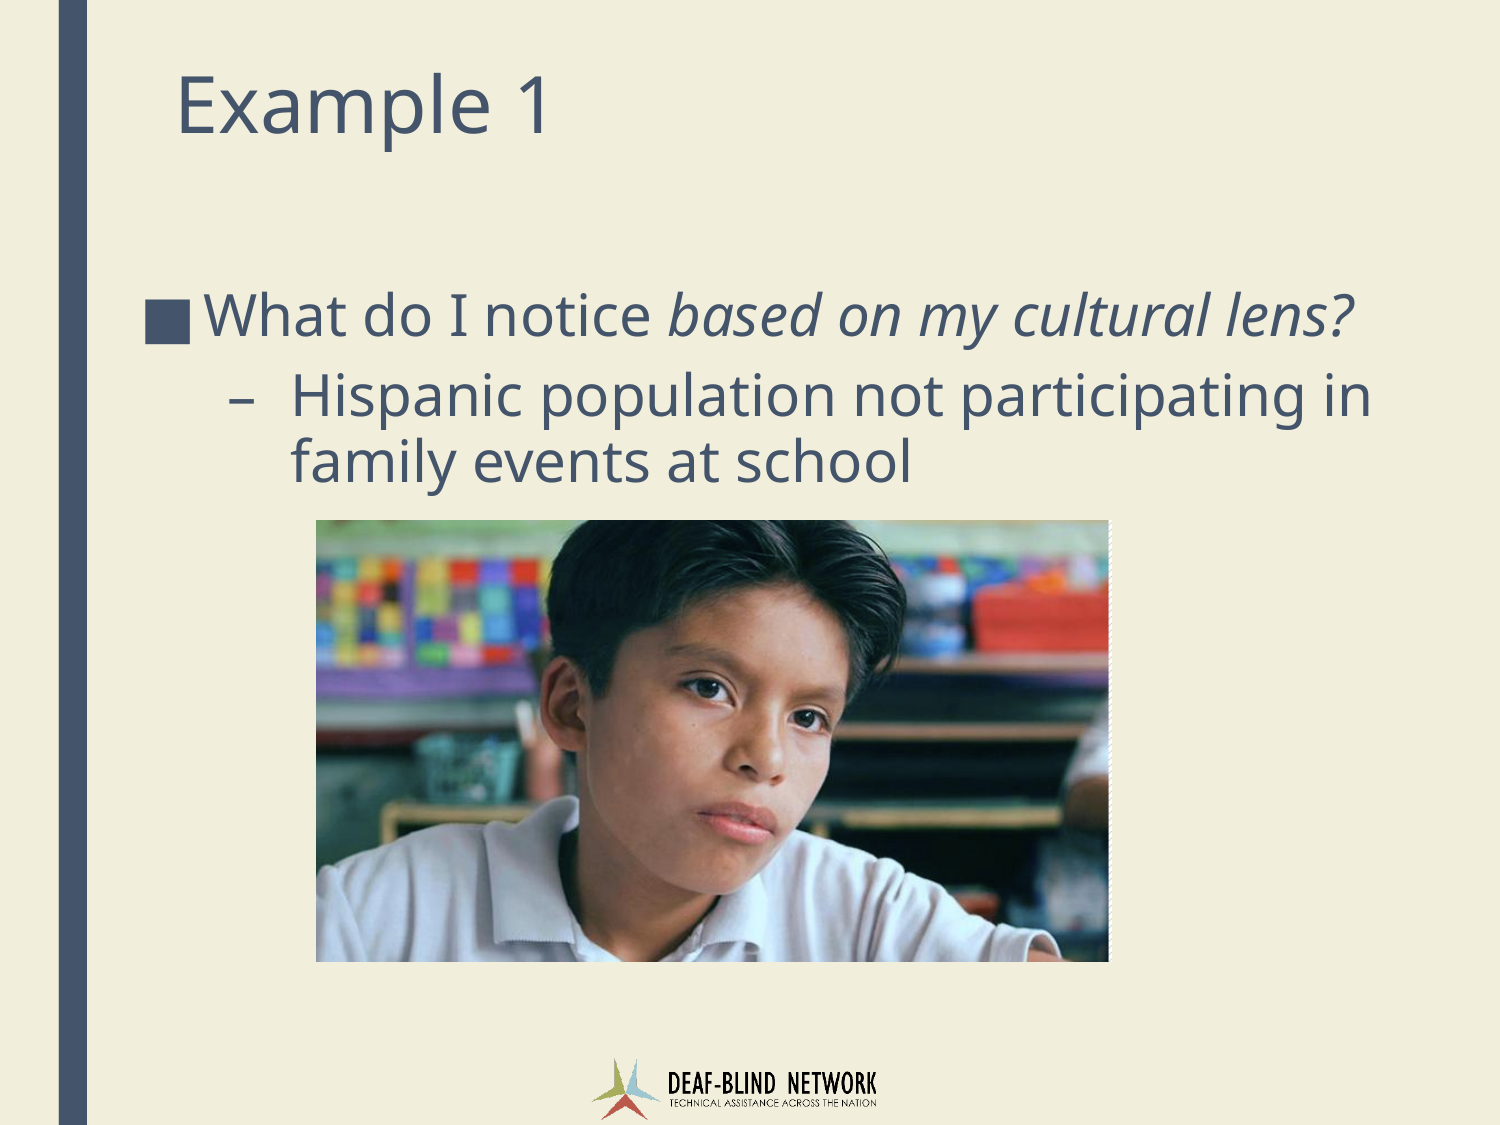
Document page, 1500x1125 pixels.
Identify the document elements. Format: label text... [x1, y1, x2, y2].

picture [591, 1058, 876, 1120]
title Example 1 [159, 58, 1341, 276]
list What do I notice based on my cultural lens? Hispanic population not participating in family events at school [125, 276, 1476, 563]
picture [316, 520, 1112, 962]
